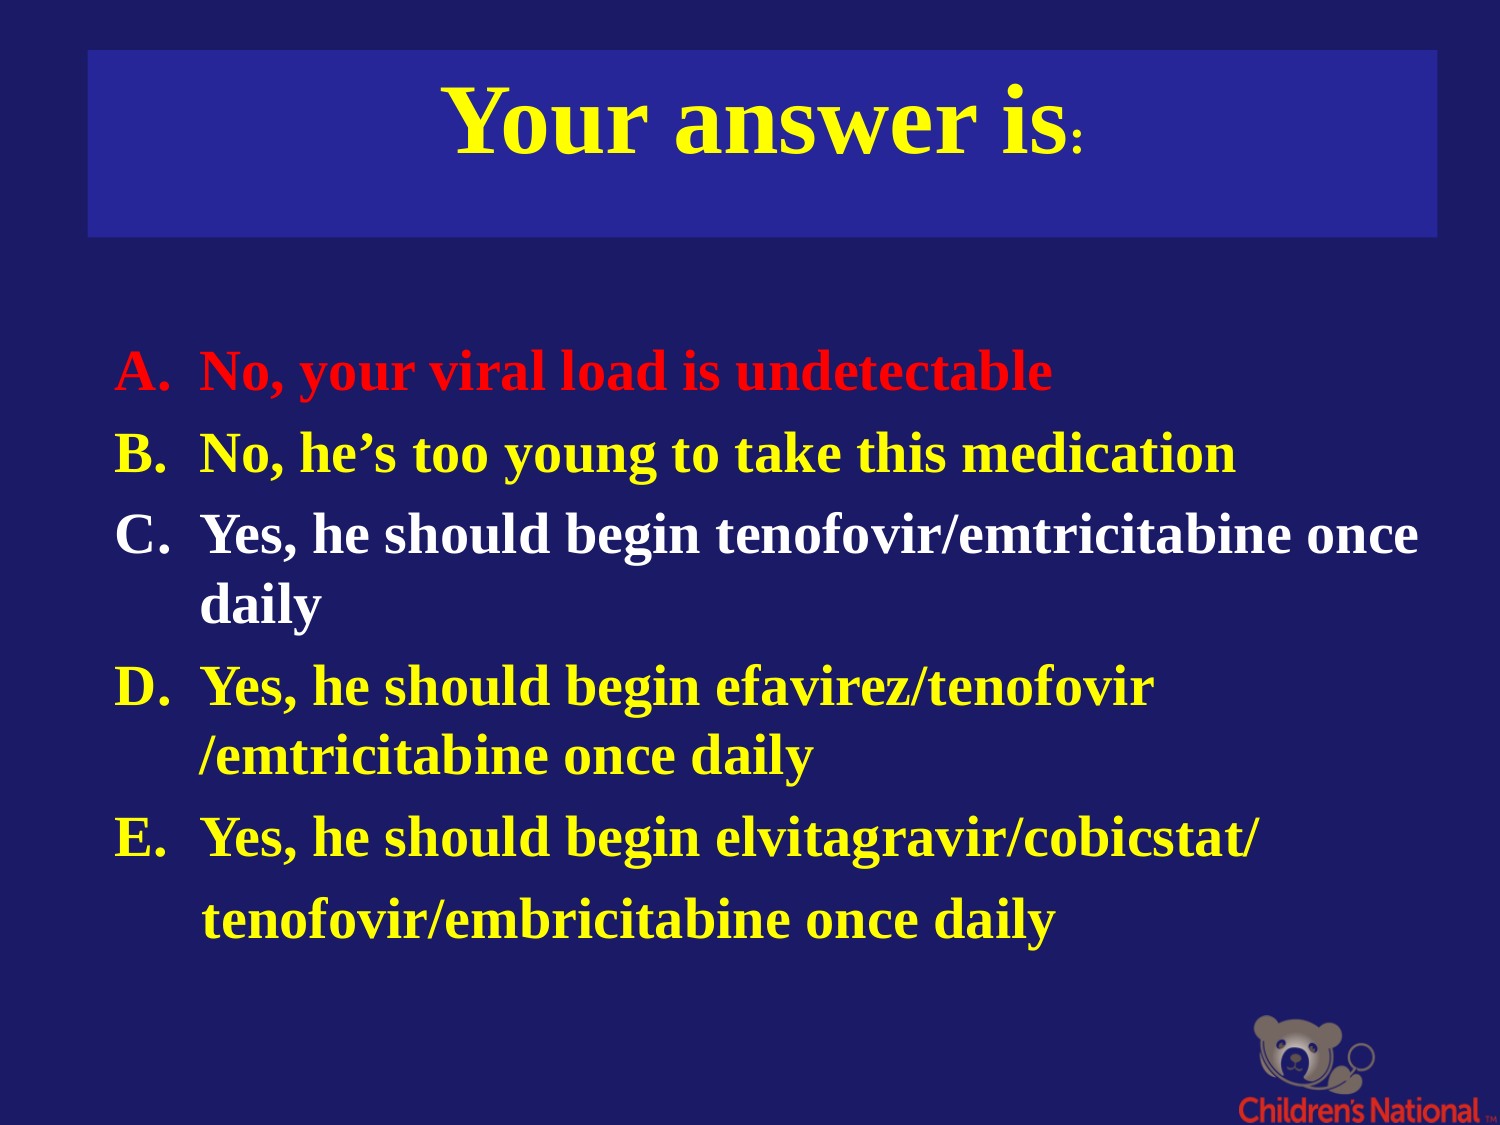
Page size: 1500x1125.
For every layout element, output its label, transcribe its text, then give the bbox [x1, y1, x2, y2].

title Your answer is: [87, 50, 1438, 238]
list No, your viral load is undetectable No, he’s too young to take this medication Yes, he should begin tenofovir/emtricitabine once daily Yes, he should begin efavirez/tenofovir /emtricitabine once daily Yes, he should begin elvitagravir/cobicstat/ tenofovir/embricitabine once daily [99, 324, 1450, 1124]
picture [1237, 1012, 1500, 1125]
